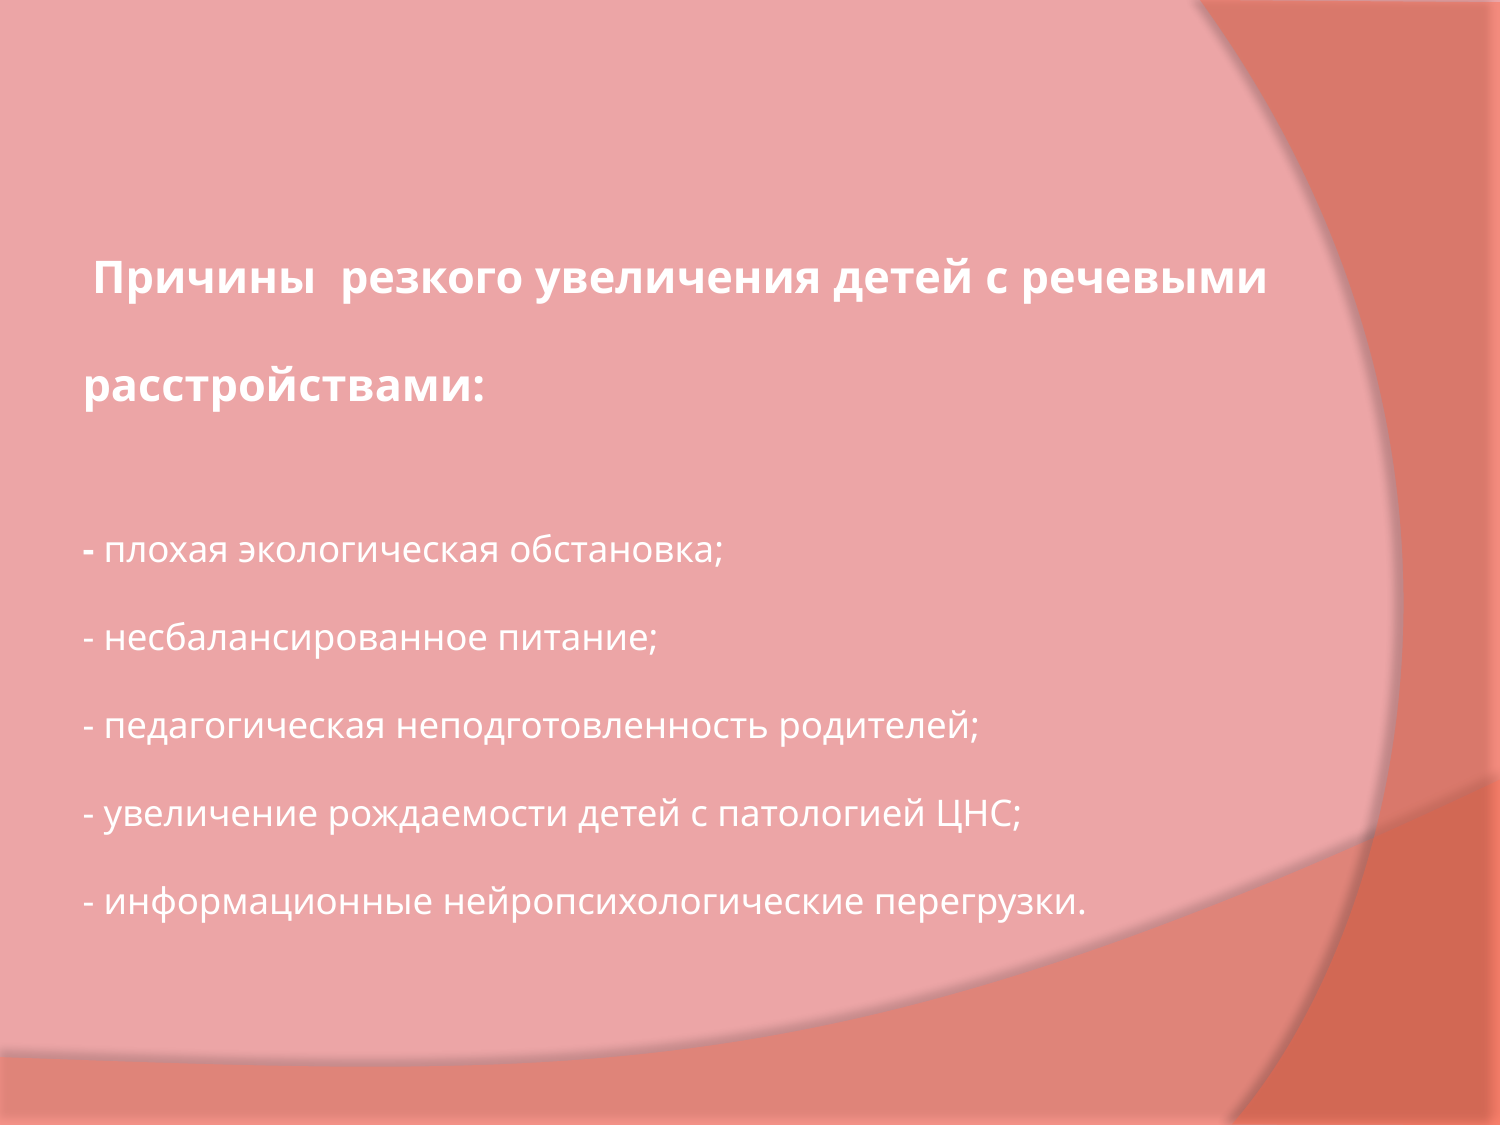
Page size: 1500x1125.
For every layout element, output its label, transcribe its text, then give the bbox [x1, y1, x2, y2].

title Причины резкого увеличения детей c речевыми расстройствами: - плохая экологическая обстановка; - несбалансированное питание; - педагогическая неподготовленность родителей; - увеличение рождаемости детей с патологией ЦНС; - информационные нейропсихологические перегрузки. [75, 105, 1430, 1090]
